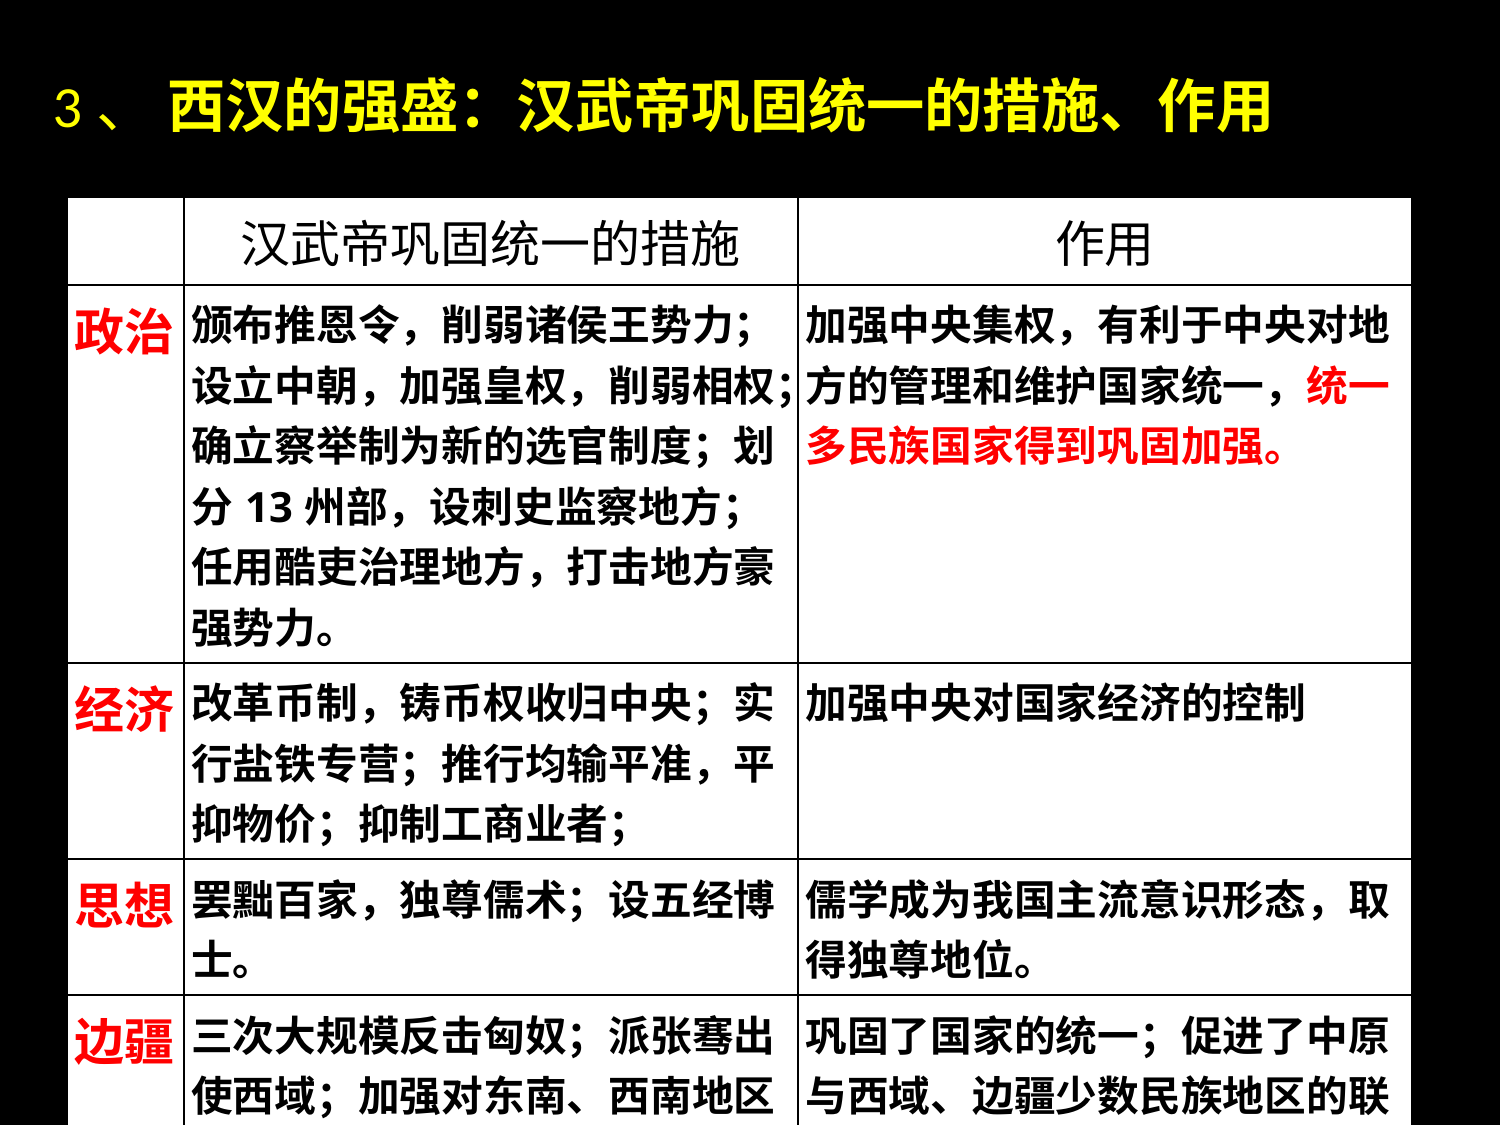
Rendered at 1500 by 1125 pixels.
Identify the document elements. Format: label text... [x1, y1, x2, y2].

table_cell 政治 [68, 286, 183, 662]
table_cell 经济 [68, 664, 183, 858]
table_cell 儒学成为我国主流意识形态，取得独尊地位。 [799, 860, 1411, 994]
table_cell 加强中央集权，有利于中央对地方的管理和维护国家统一，统一多民族国家得到巩固加强。 [799, 286, 1411, 662]
table_cell 颁布推恩令，削弱诸侯王势力；设立中朝，加强皇权，削弱相权；确立察举制为新的选官制度；划分13州部，设刺史监察地方；任用酷吏治理地方，打击地方豪强势力。 [185, 286, 797, 662]
table_cell 加强中央对国家经济的控制 [799, 664, 1411, 858]
table_cell 思想 [68, 860, 183, 994]
table_header 作用 [799, 198, 1411, 284]
table_cell 巩固了国家的统一；促进了中原与西域、边疆少数民族地区的联系 [799, 996, 1411, 1125]
table_cell 三次大规模反击匈奴；派张骞出使西域；加强对东南、西南地区的管理。 [185, 996, 797, 1125]
table_cell 边疆 [68, 996, 183, 1125]
text_box 3、 西汉的强盛：汉武帝巩固统一的措施、作用 [37, 62, 1462, 147]
table_header 汉武帝巩固统一的措施 [185, 198, 797, 284]
table_header [68, 198, 183, 284]
table_cell 罢黜百家，独尊儒术；设五经博士。 [185, 860, 797, 994]
table_cell 改革币制，铸币权收归中央；实行盐铁专营；推行均输平准，平抑物价；抑制工商业者； [185, 664, 797, 858]
